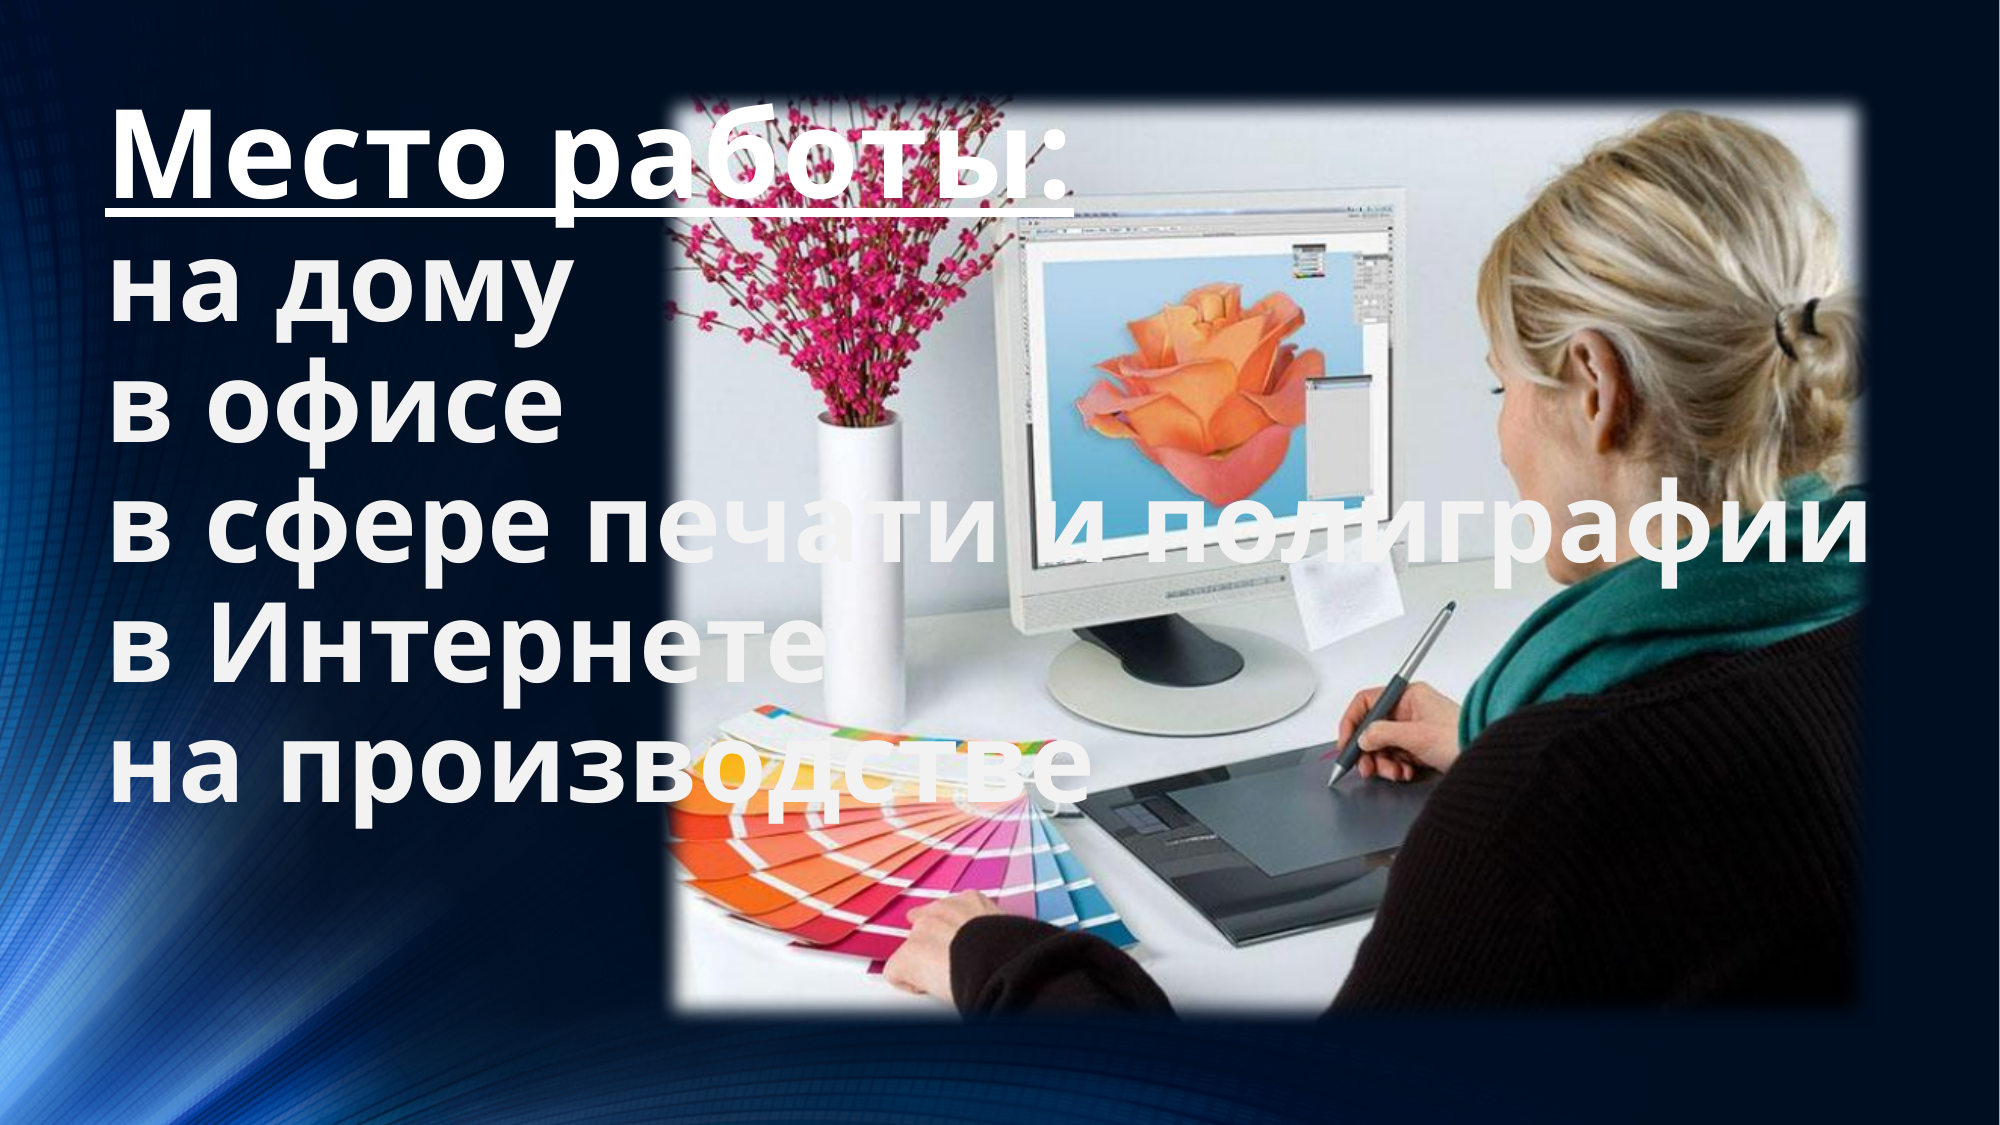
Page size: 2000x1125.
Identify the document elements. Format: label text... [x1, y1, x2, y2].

title Место работы: на дому в офисе в сфере печати и полиграфии в Интернете на производстве [90, 62, 1898, 835]
picture [0, 0, 2000, 1125]
